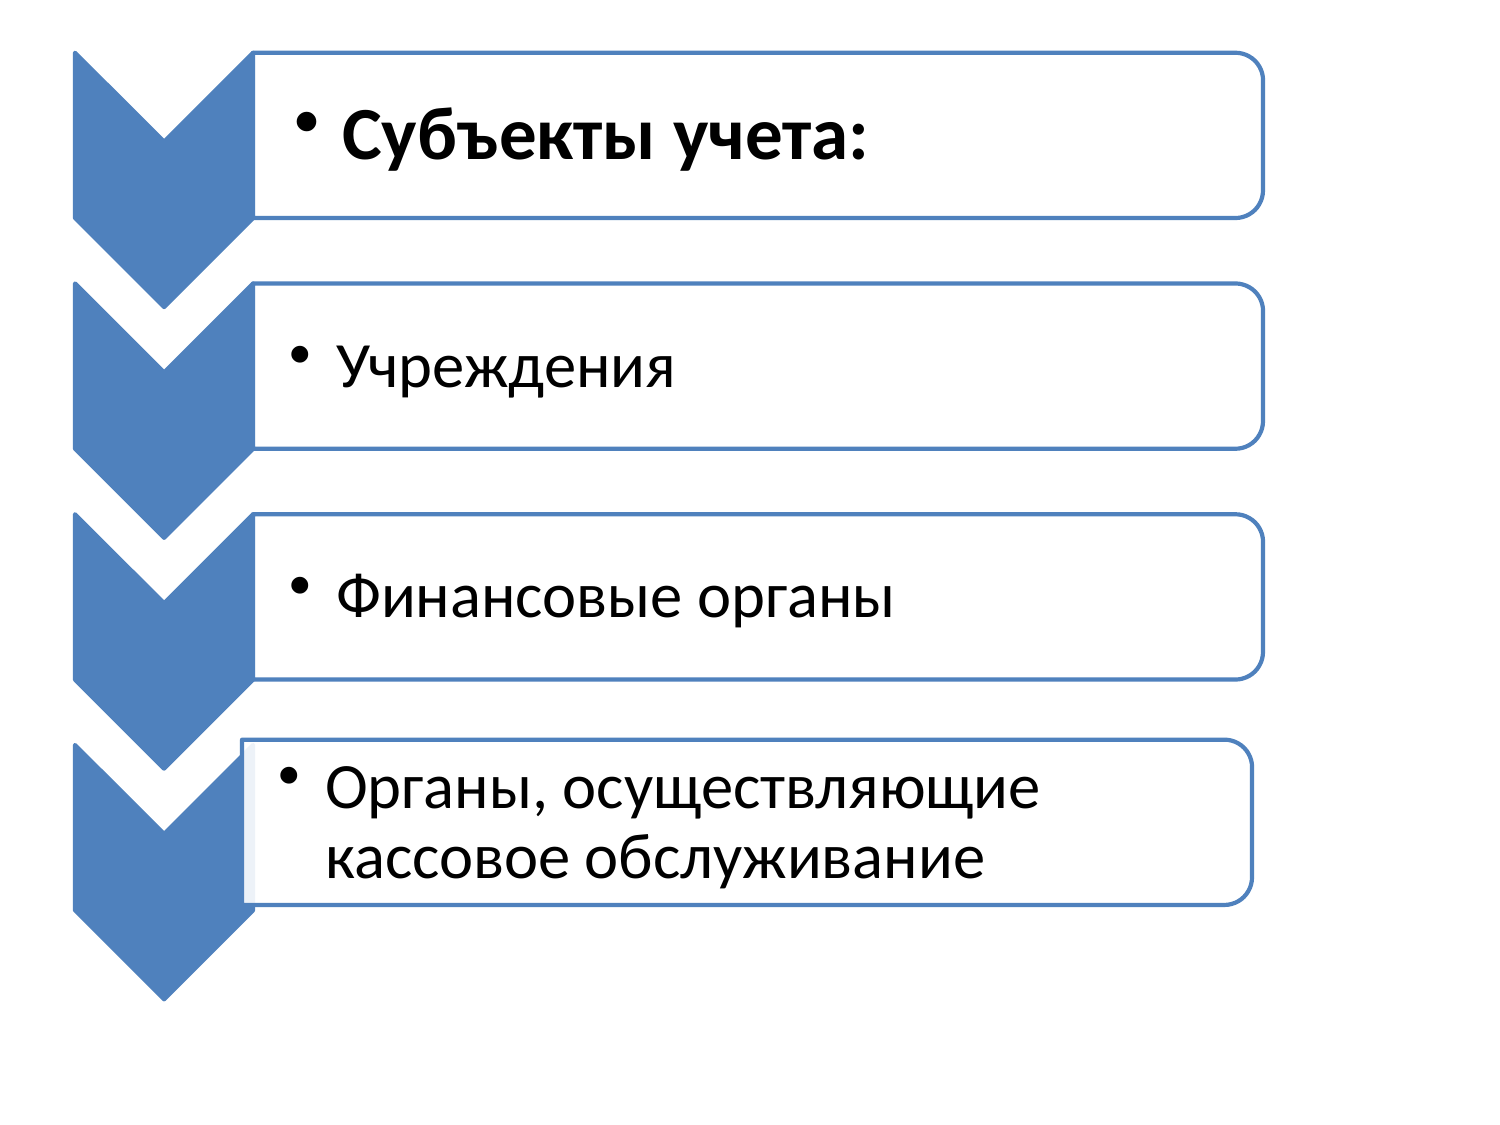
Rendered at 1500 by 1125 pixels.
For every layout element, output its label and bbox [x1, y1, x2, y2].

text_box [74, 52, 1264, 1000]
